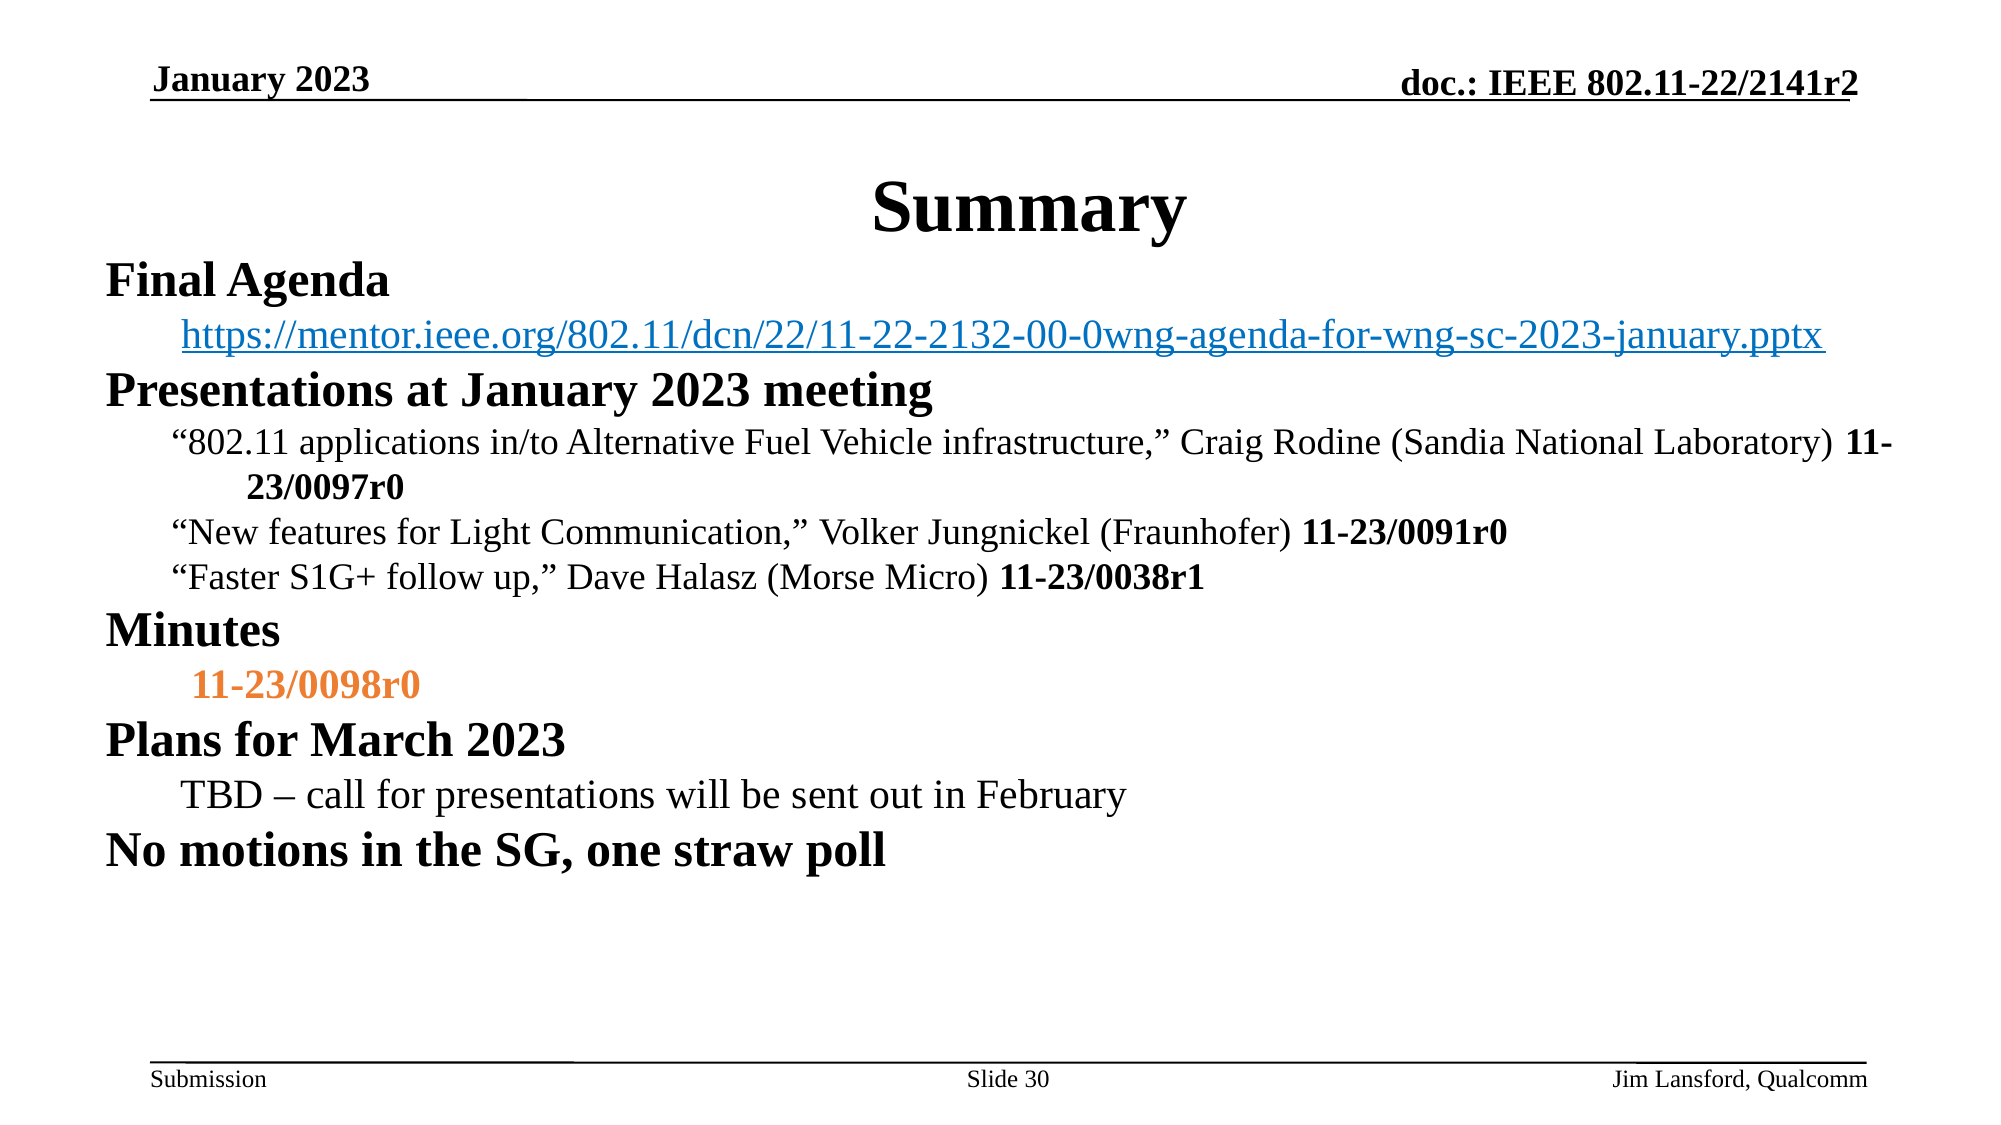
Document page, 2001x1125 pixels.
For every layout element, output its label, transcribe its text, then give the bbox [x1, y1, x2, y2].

list Summary Final Agenda https://mentor.ieee.org/802.11/dcn/22/11-22-2132-00-0wng-agenda-for-wng-sc-2023-january.pptx Presentations at January 2023 meeting “802.11 applications in/to Alternative Fuel Vehicle infrastructure,” Craig Rodine (Sandia National Laboratory) 11-23/0097r0 “New features for Light Communication,” Volker Jungnickel (Fraunhofer) 11-23/0091r0 “Faster S1G+ follow up,” Dave Halasz (Morse Micro) 11-23/0038r1 Minutes 11-23/0098r0 Plans for March 2023 TBD – call for presentations will be sent out in February No motions in the SG, one straw poll [90, 148, 1969, 1000]
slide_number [152, 54, 563, 100]
slide_number Slide 30 [950, 1061, 1067, 1123]
footer Jim Lansford, Qualcomm [1171, 1061, 1869, 1093]
